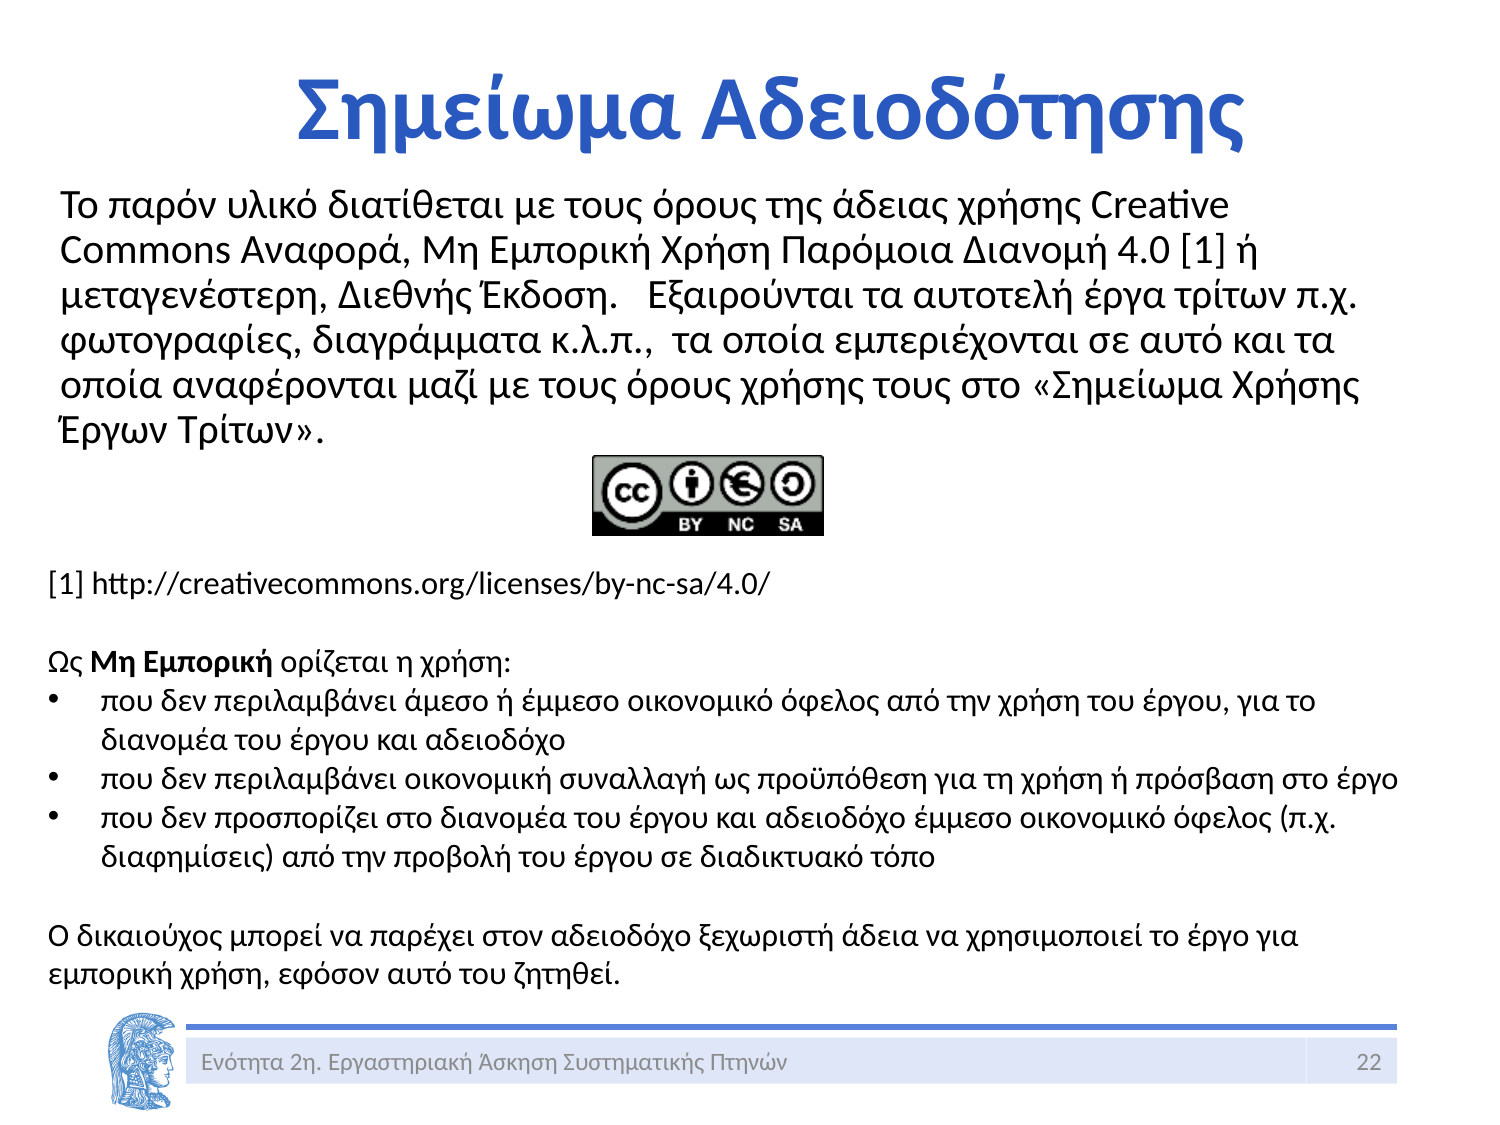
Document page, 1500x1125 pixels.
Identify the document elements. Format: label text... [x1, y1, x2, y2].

picture [592, 455, 824, 536]
slide_number 22 [1306, 1037, 1397, 1084]
picture [103, 1018, 186, 1114]
title Σημείωμα Αδειοδότησης [96, 16, 1447, 204]
text_box [1] http://creativecommons.org/licenses/by-nc-sa/4.0/ Ως Μη Εμπορική ορίζεται η χρήση: που δεν περιλαμβάνει άμεσο ή έμμεσο οικονομικό όφελος από την χρήση του έργου, για το διανομέα του έργου και αδειοδόχο που δεν περιλαμβάνει οικονομική συναλλαγή ως προϋπόθεση για τη χρήση ή πρόσβαση στο έργο που δεν προσπορίζει στο διανομέα του έργου και αδειοδόχο έμμεσο οικονομικό όφελος (π.χ. διαφημίσεις) από την προβολή του έργου σε διαδικτυακό τόπο Ο δικαιούχος μπορεί να παρέχει στον αδειοδόχο ξεχωριστή άδεια να χρησιμοποιεί το έργο για εμπορική χρήση, εφόσον αυτό του ζητηθεί. [32, 535, 1435, 1018]
footer Ενότητα 2η. Εργαστηριακή Άσκηση Συστηματικής Πτηνών [186, 1037, 1306, 1084]
list Το παρόν υλικό διατίθεται με τους όρους της άδειας χρήσης Creative Commons Αναφορά, Μη Εμπορική Χρήση Παρόμοια Διανομή 4.0 [1] ή μεταγενέστερη, Διεθνής Έκδοση. Εξαιρούνται τα αυτοτελή έργα τρίτων π.χ. φωτογραφίες, διαγράμματα κ.λ.π., τα οποία εμπεριέχονται σε αυτό και τα οποία αναφέρονται μαζί με τους όρους χρήσης τους στο «Σημείωμα Χρήσης Έργων Τρίτων». [45, 174, 1408, 522]
